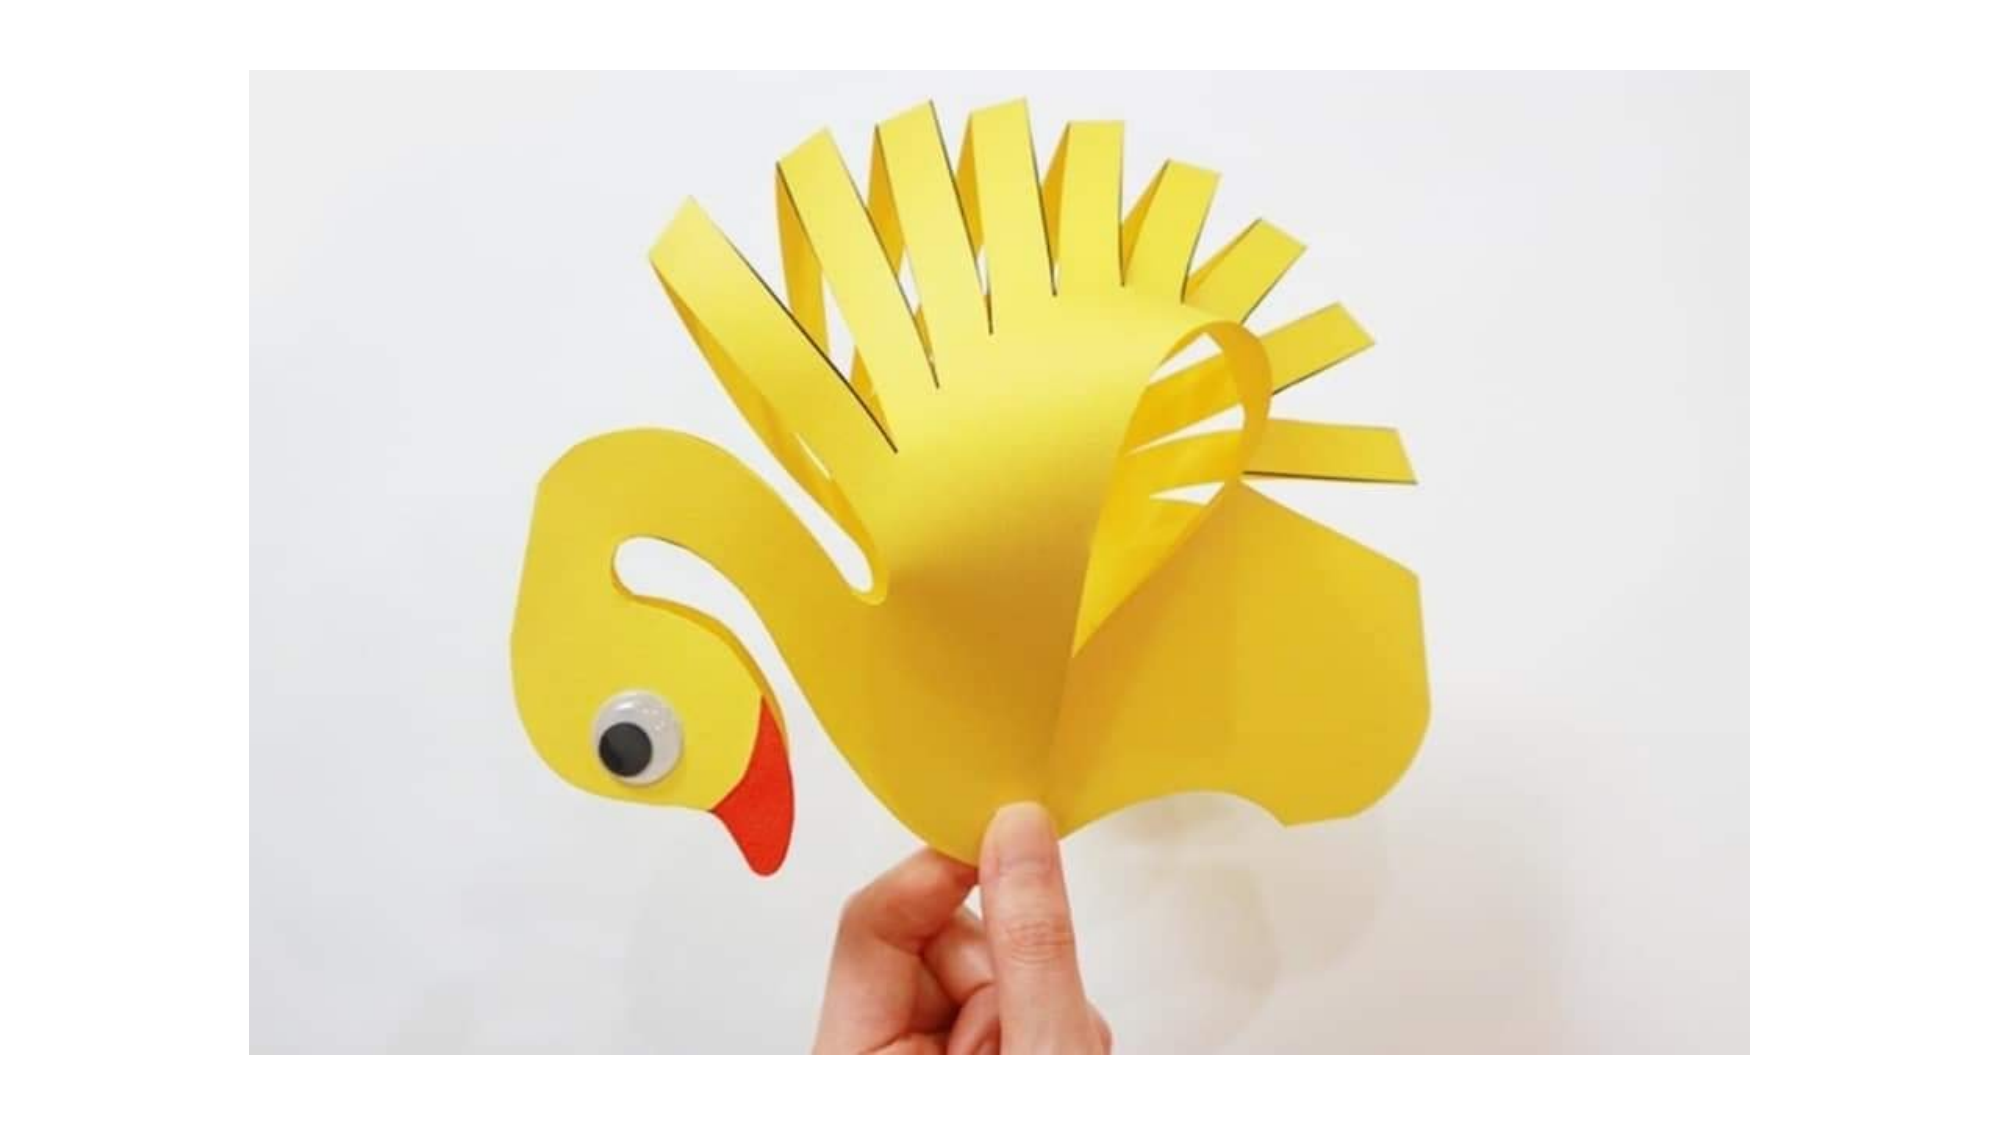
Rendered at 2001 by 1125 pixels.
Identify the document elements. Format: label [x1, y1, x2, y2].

picture [249, 70, 1750, 1055]
